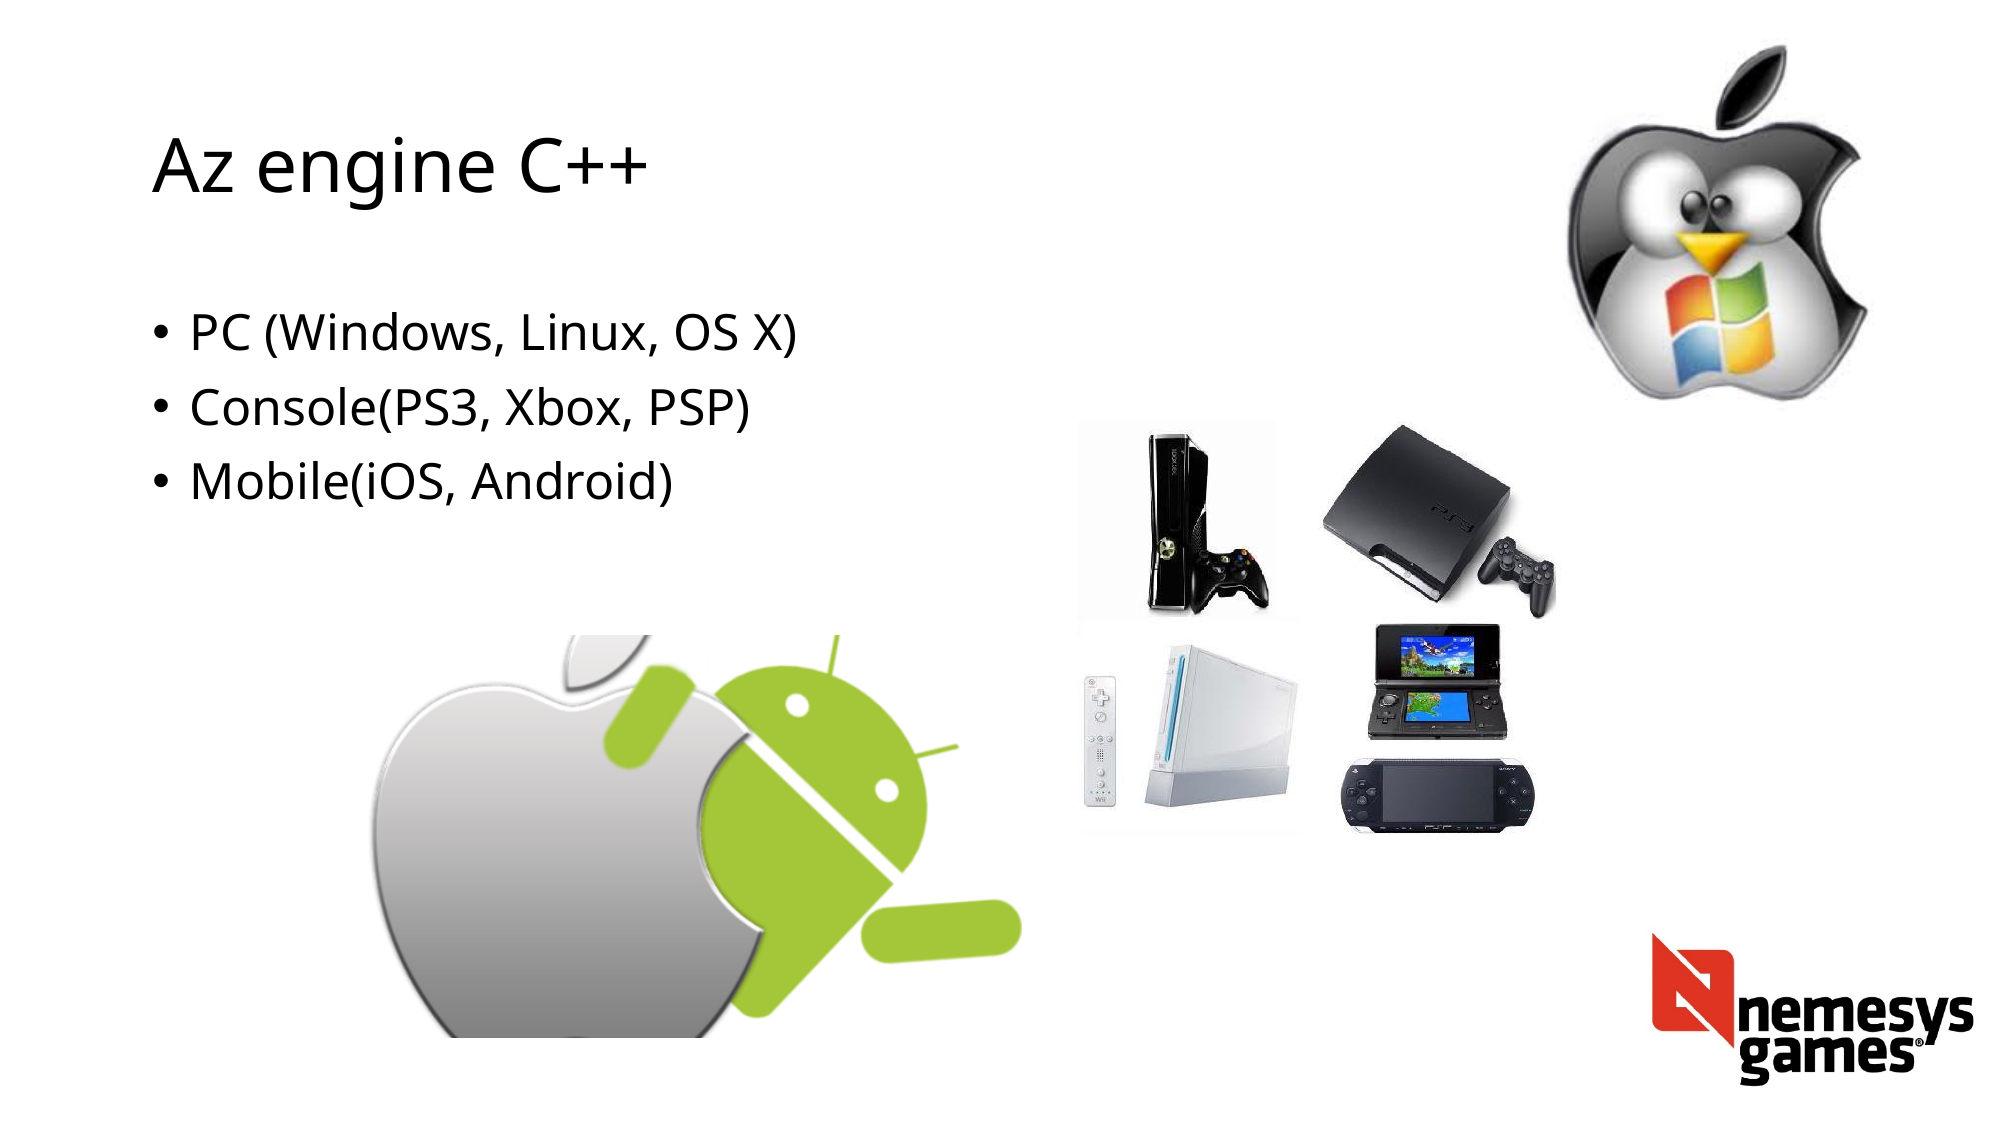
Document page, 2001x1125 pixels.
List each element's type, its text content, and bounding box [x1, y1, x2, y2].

picture [1077, 37, 1874, 900]
list PC (Windows, Linux, OS X) Console(PS3, Xbox, PSP) Mobile(iOS, Android) [137, 299, 1091, 550]
title Az engine C++ [137, 59, 1562, 278]
picture [332, 635, 1022, 1038]
picture [1633, 913, 1987, 1114]
